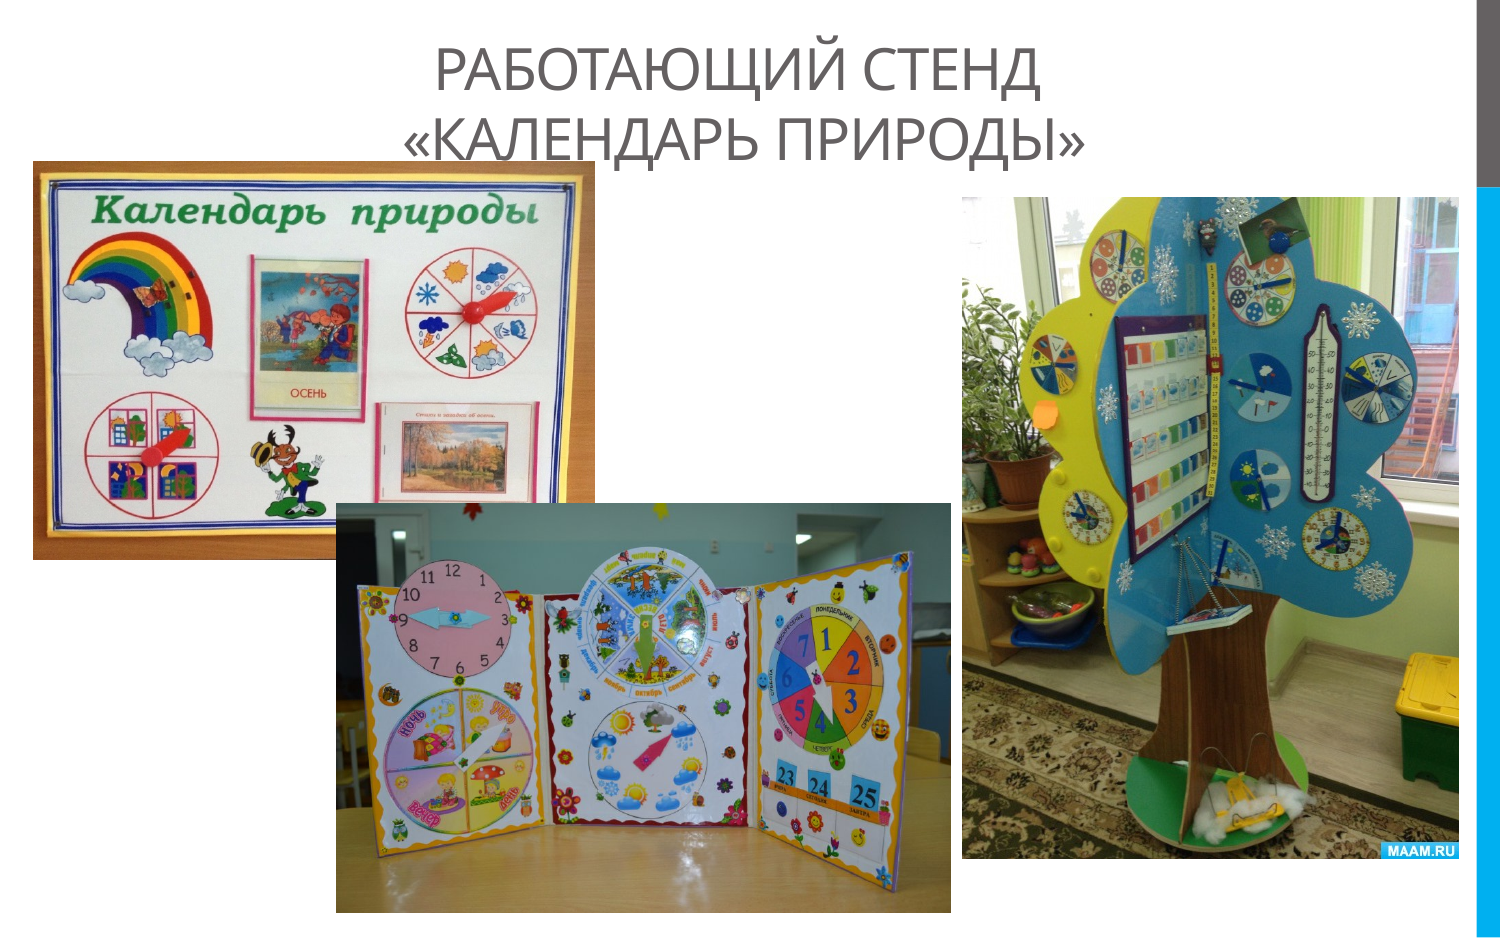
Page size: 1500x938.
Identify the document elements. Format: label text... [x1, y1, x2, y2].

picture [961, 196, 1459, 860]
title Работающий стенд «Календарь природы» [76, 0, 1414, 180]
picture [32, 161, 951, 913]
